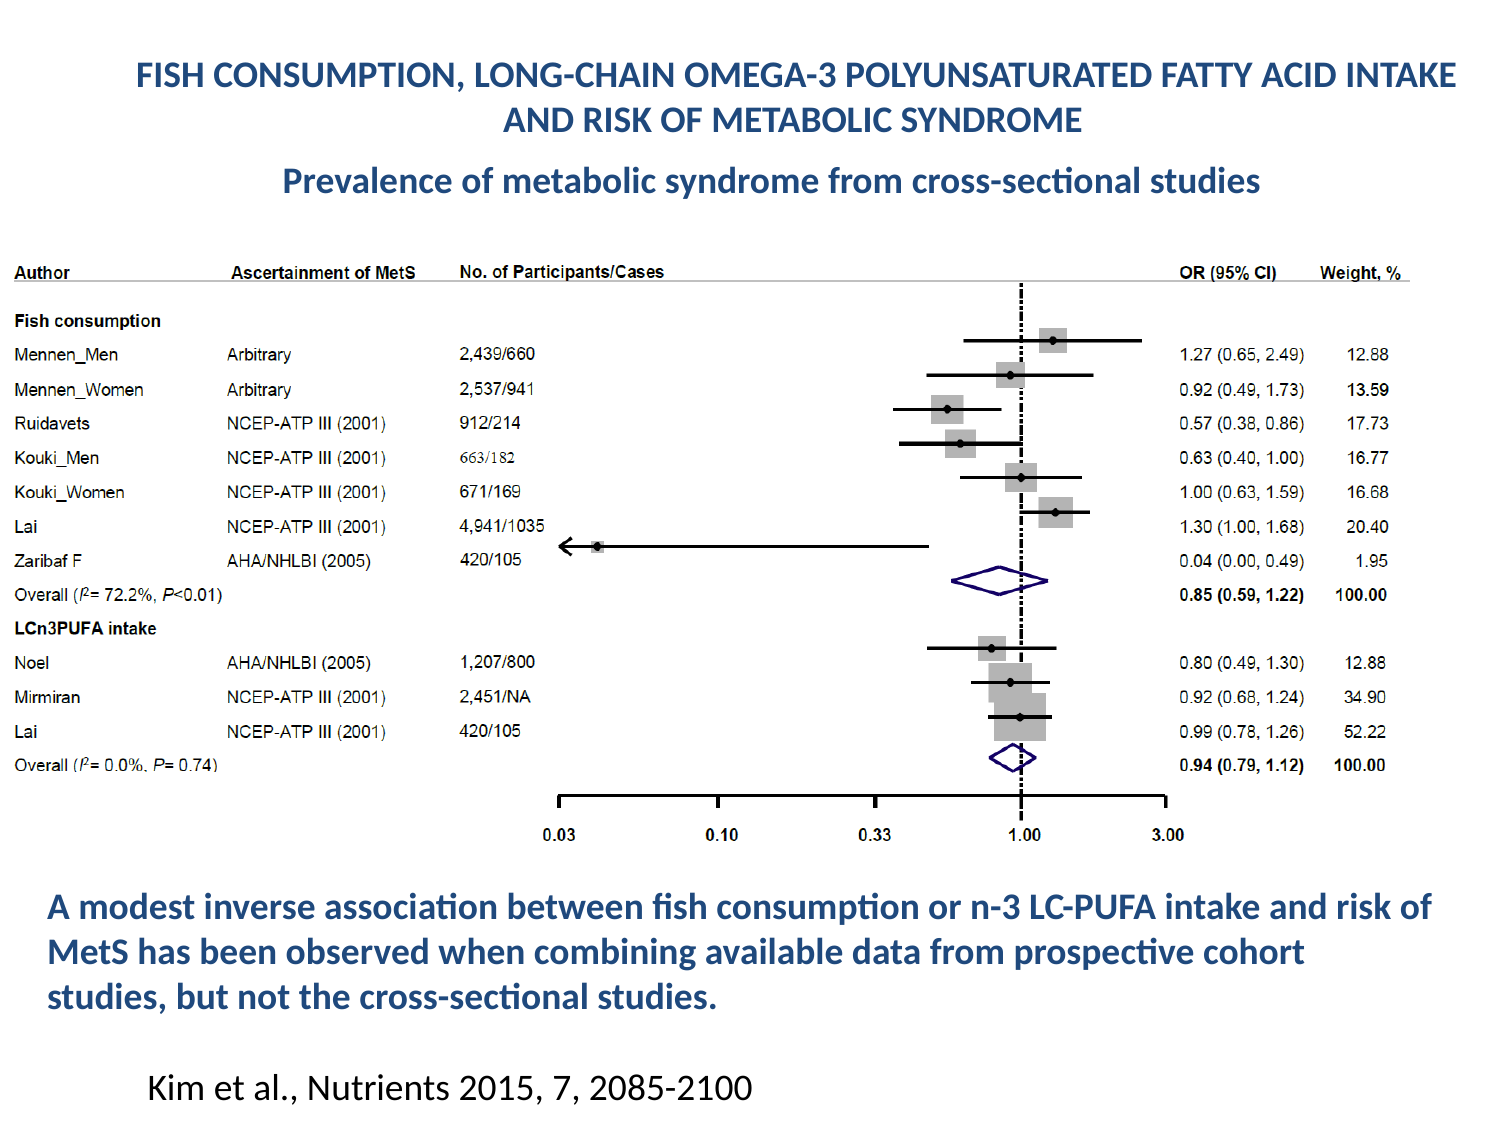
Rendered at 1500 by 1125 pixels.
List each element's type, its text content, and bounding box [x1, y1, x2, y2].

text_box A modest inverse association between fish consumption or n-3 LC-PUFA intake and risk of MetS has been observed when combining available data from prospective cohort studies, but not the cross-sectional studies. [32, 874, 1450, 1025]
text_box Kim et al., Nutrients 2015, 7, 2085-2100 [132, 1055, 768, 1116]
text_box Prevalence of metabolic syndrome from cross-sectional studies [267, 148, 1286, 209]
picture [0, 243, 1483, 865]
text_box FISH CONSUMPTION, LONG-CHAIN OMEGA-3 POLYUNSATURATED FATTY ACID INTAKE AND RISK OF METABOLIC SYNDROME [112, 42, 1483, 148]
